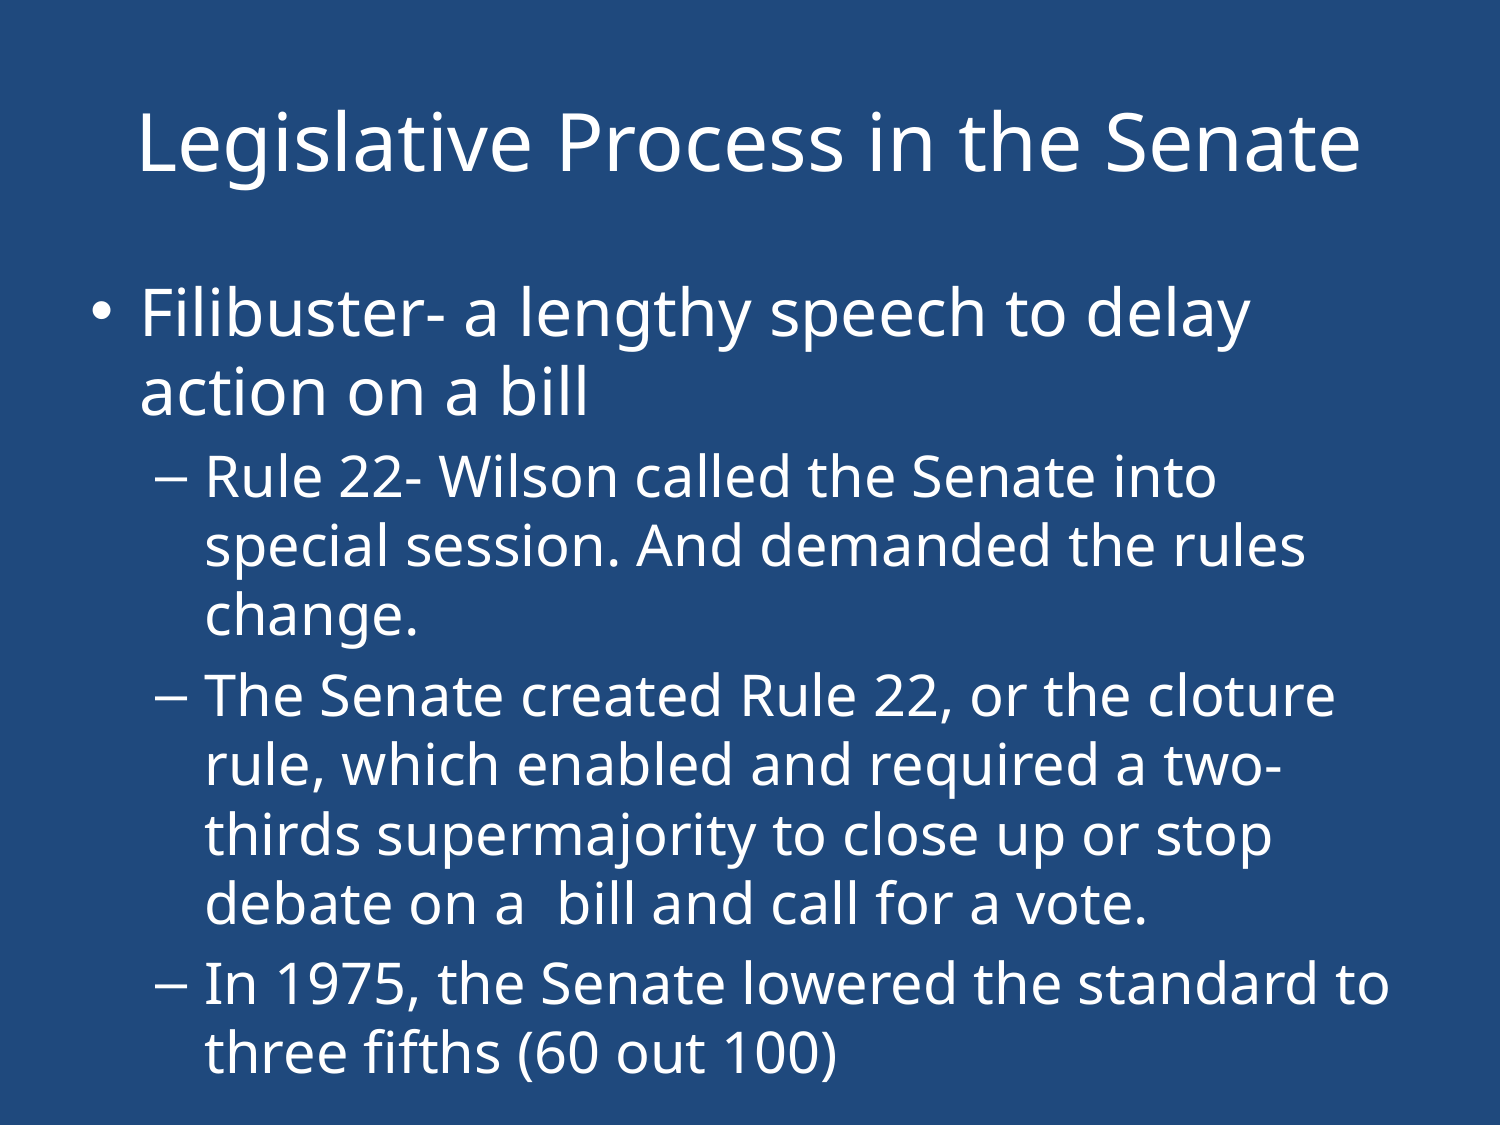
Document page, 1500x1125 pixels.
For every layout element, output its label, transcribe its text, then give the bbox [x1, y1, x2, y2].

list Filibuster- a lengthy speech to delay action on a bill Rule 22- Wilson called the Senate into special session. And demanded the rules change. The Senate created Rule 22, or the cloture rule, which enabled and required a two-thirds supermajority to close up or stop debate on a bill and call for a vote. In 1975, the Senate lowered the standard to three fifths (60 out 100) [75, 262, 1425, 1097]
title Legislative Process in the Senate [75, 45, 1425, 233]
